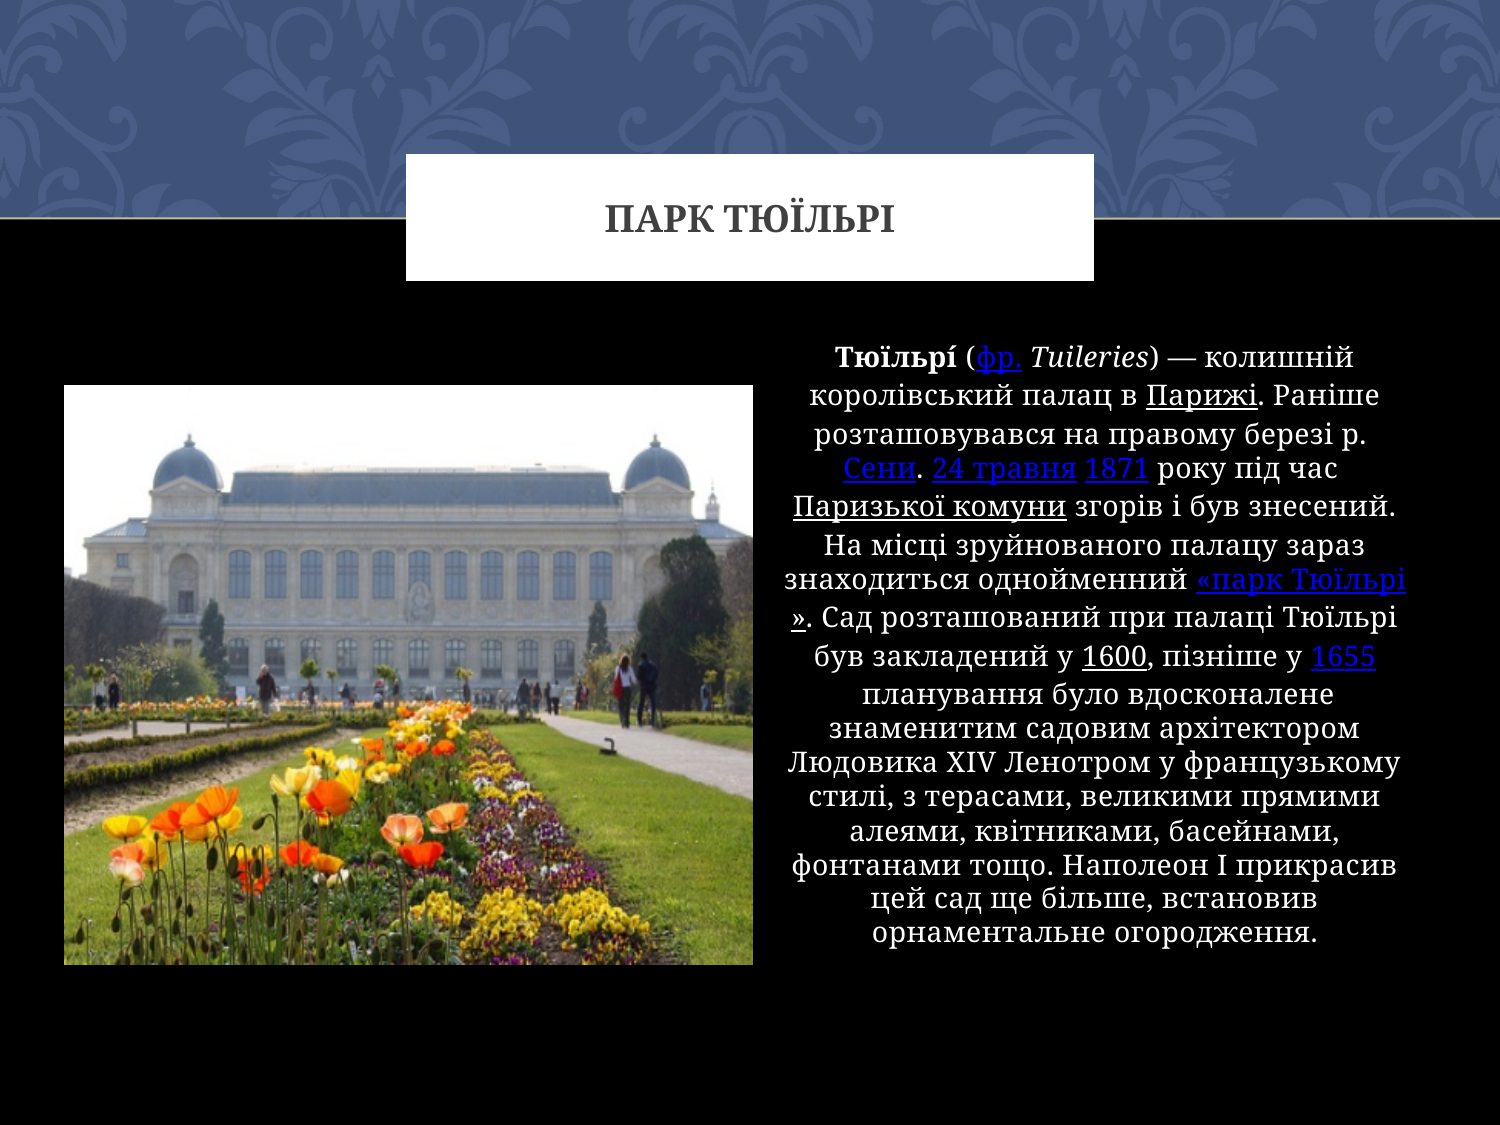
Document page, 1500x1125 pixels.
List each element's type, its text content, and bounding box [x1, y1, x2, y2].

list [64, 385, 754, 965]
title Парк Тюїльрі [406, 154, 1094, 281]
list Тюїльрі́ (фр. Tuileries) — колишній королівський палац в Парижі. Раніше розташовувався на правому березі р. Сени. 24 травня 1871 року під час Паризької комуни згорів і був знесений. На місці зруйнованого палацу зараз знаходиться однойменний «парк Тюїльрі». Сад розташований при палаці Тюїльрі був закладений у 1600, пізніше у 1655 планування було вдосконалене знаменитим садовим архітектором Людовика XIV Ленотром у французькому стилі, з терасами, великими прямими алеями, квітниками, басейнами, фонтанами тощо. Наполеон I прикрасив цей сад ще більше, встановив орнаментальне огородження. [765, 331, 1425, 989]
